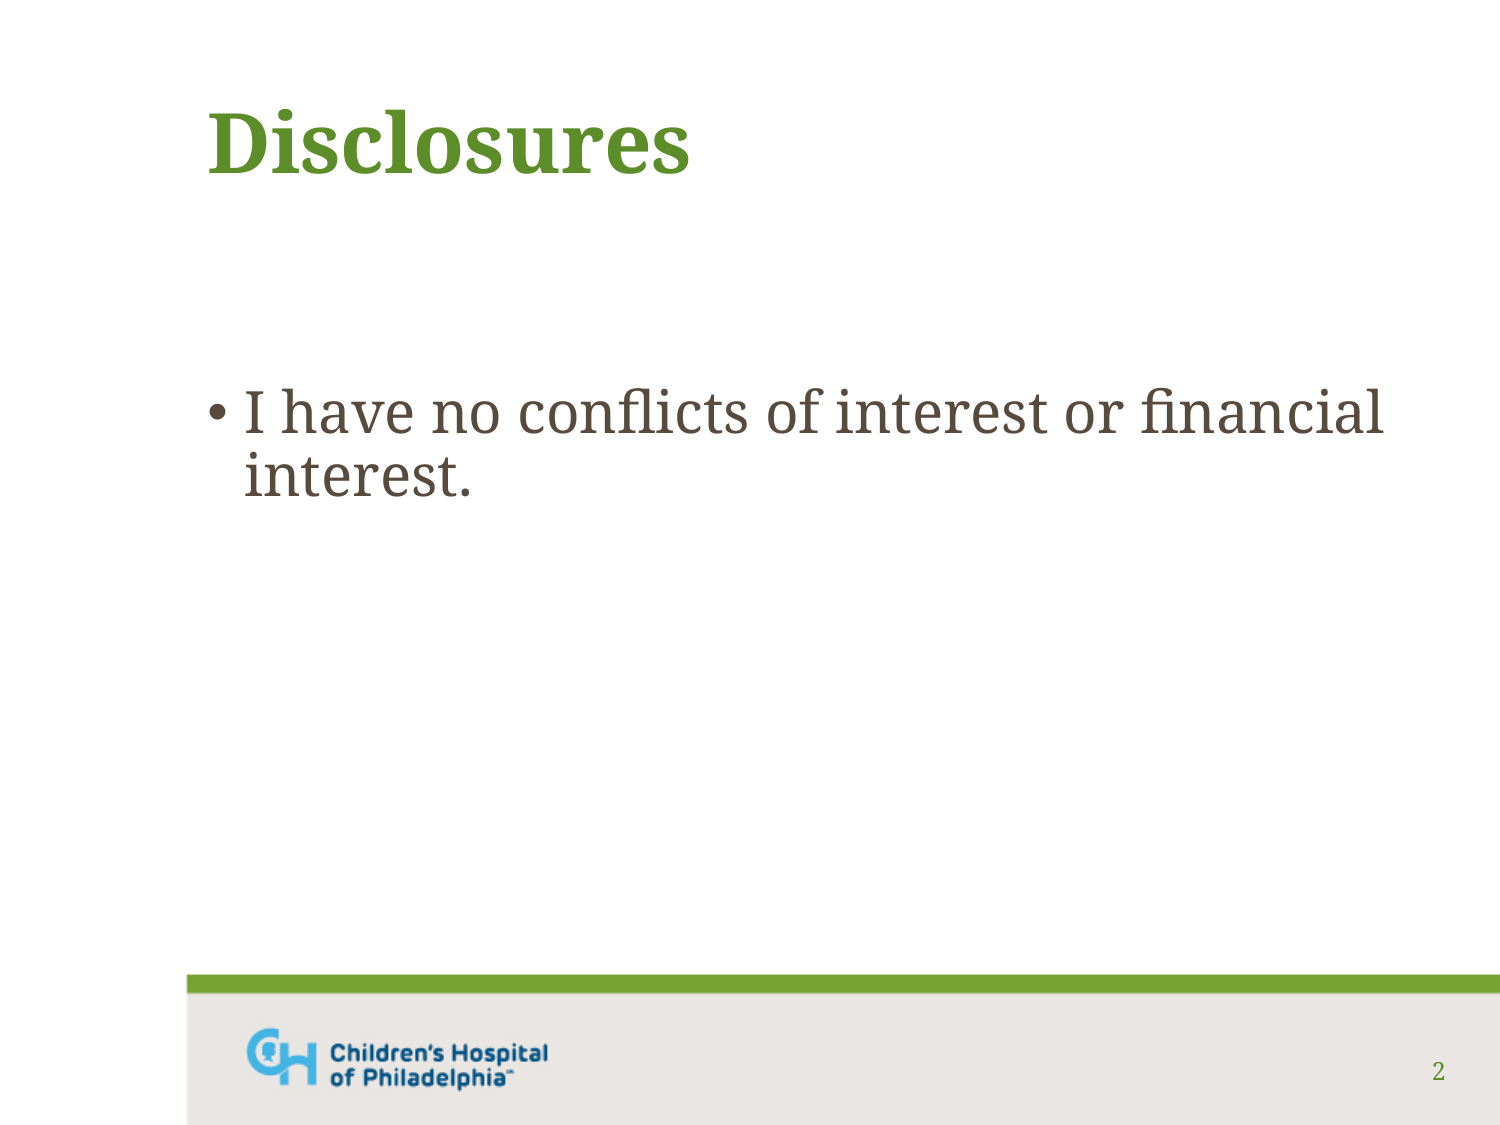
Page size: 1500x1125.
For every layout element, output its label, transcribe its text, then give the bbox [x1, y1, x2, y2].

slide_number 2 [1393, 1042, 1461, 1103]
list I have no conflicts of interest or financial interest. [192, 284, 1424, 924]
picture [0, 0, 1500, 1125]
title Disclosures [192, 52, 1424, 240]
